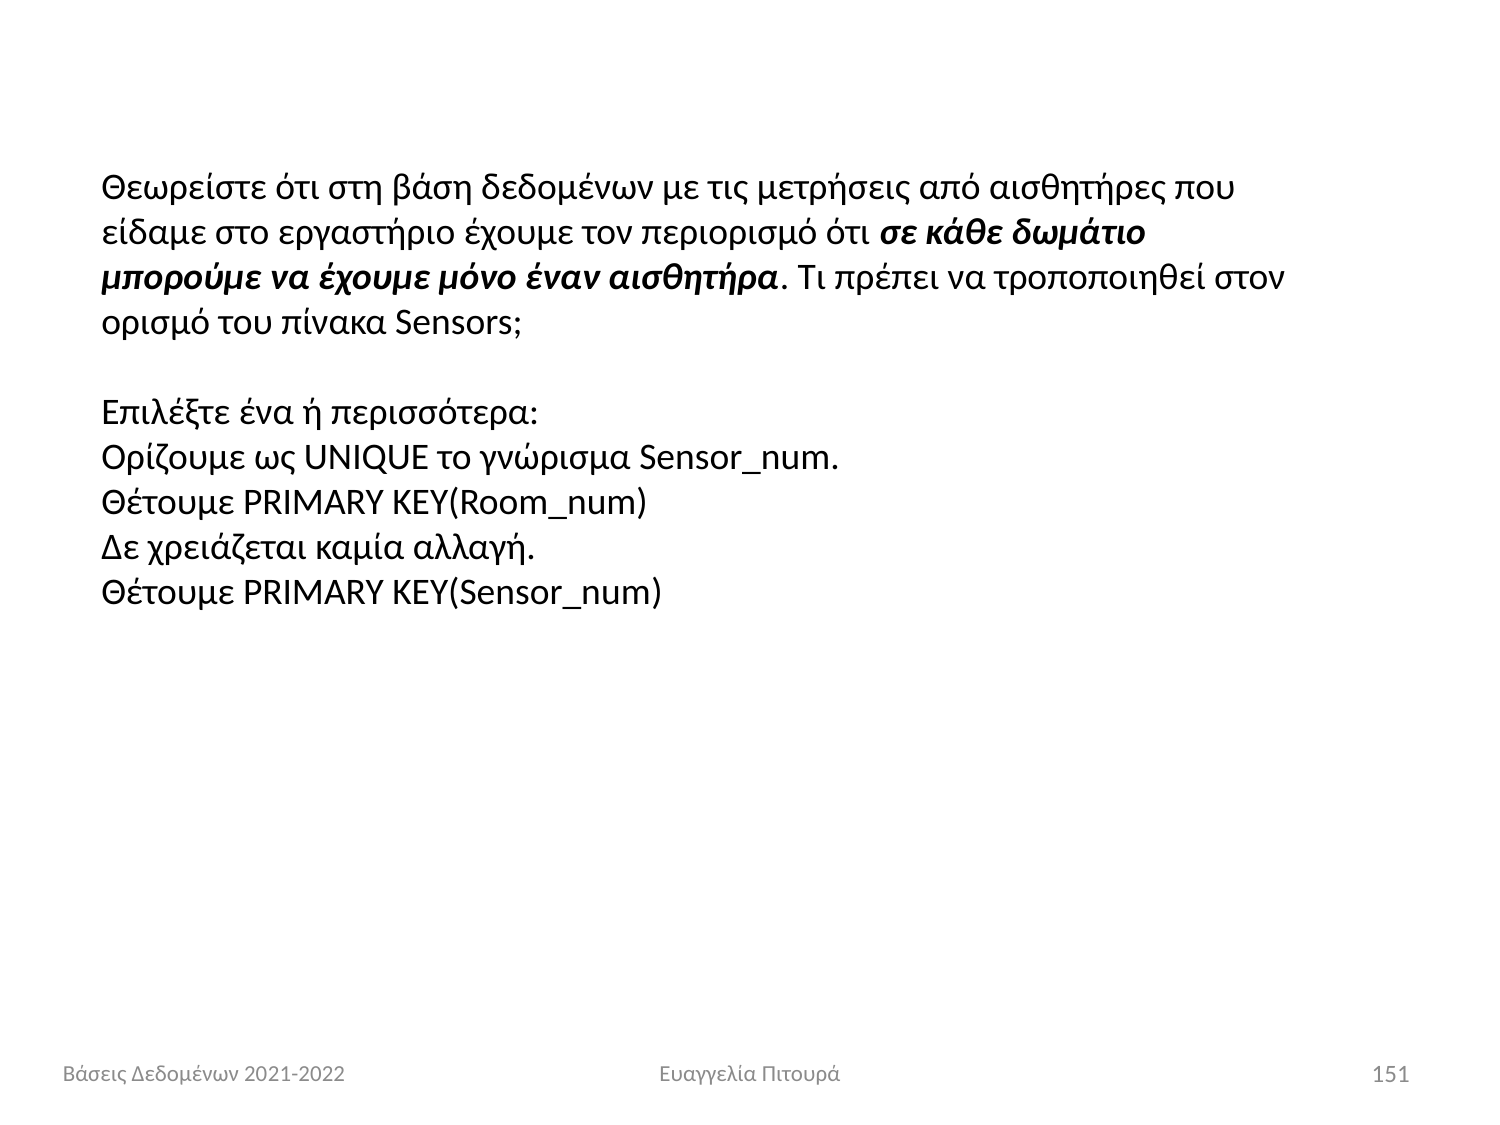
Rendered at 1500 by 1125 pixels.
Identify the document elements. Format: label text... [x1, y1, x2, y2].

text_box Βάσεις Δεδομένων 2021-2022 [47, 1042, 398, 1103]
text_box Θεωρείστε ότι στη βάση δεδομένων με τις μετρήσεις από αισθητήρες που είδαμε στο εργαστήριο έχουμε τον περιορισμό ότι σε κάθε δωμάτιο μπορούμε να έχουμε μόνο έναν αισθητήρα. Τι πρέπει να τροποποιηθεί στον ορισμό του πίνακα Sensors; Επιλέξτε ένα ή περισσότερα: Ορίζουμε ως UNIQUE το γνώρισμα Sensor_num. Θέτουμε PRIMARY KEY(Room_num) Δε χρειάζεται καμία αλλαγή. Θέτουμε PRIMARY KEY(Sensor_num) [86, 154, 1323, 620]
slide_number 151 [1074, 1042, 1425, 1103]
footer Ευαγγελία Πιτουρά [512, 1042, 988, 1103]
